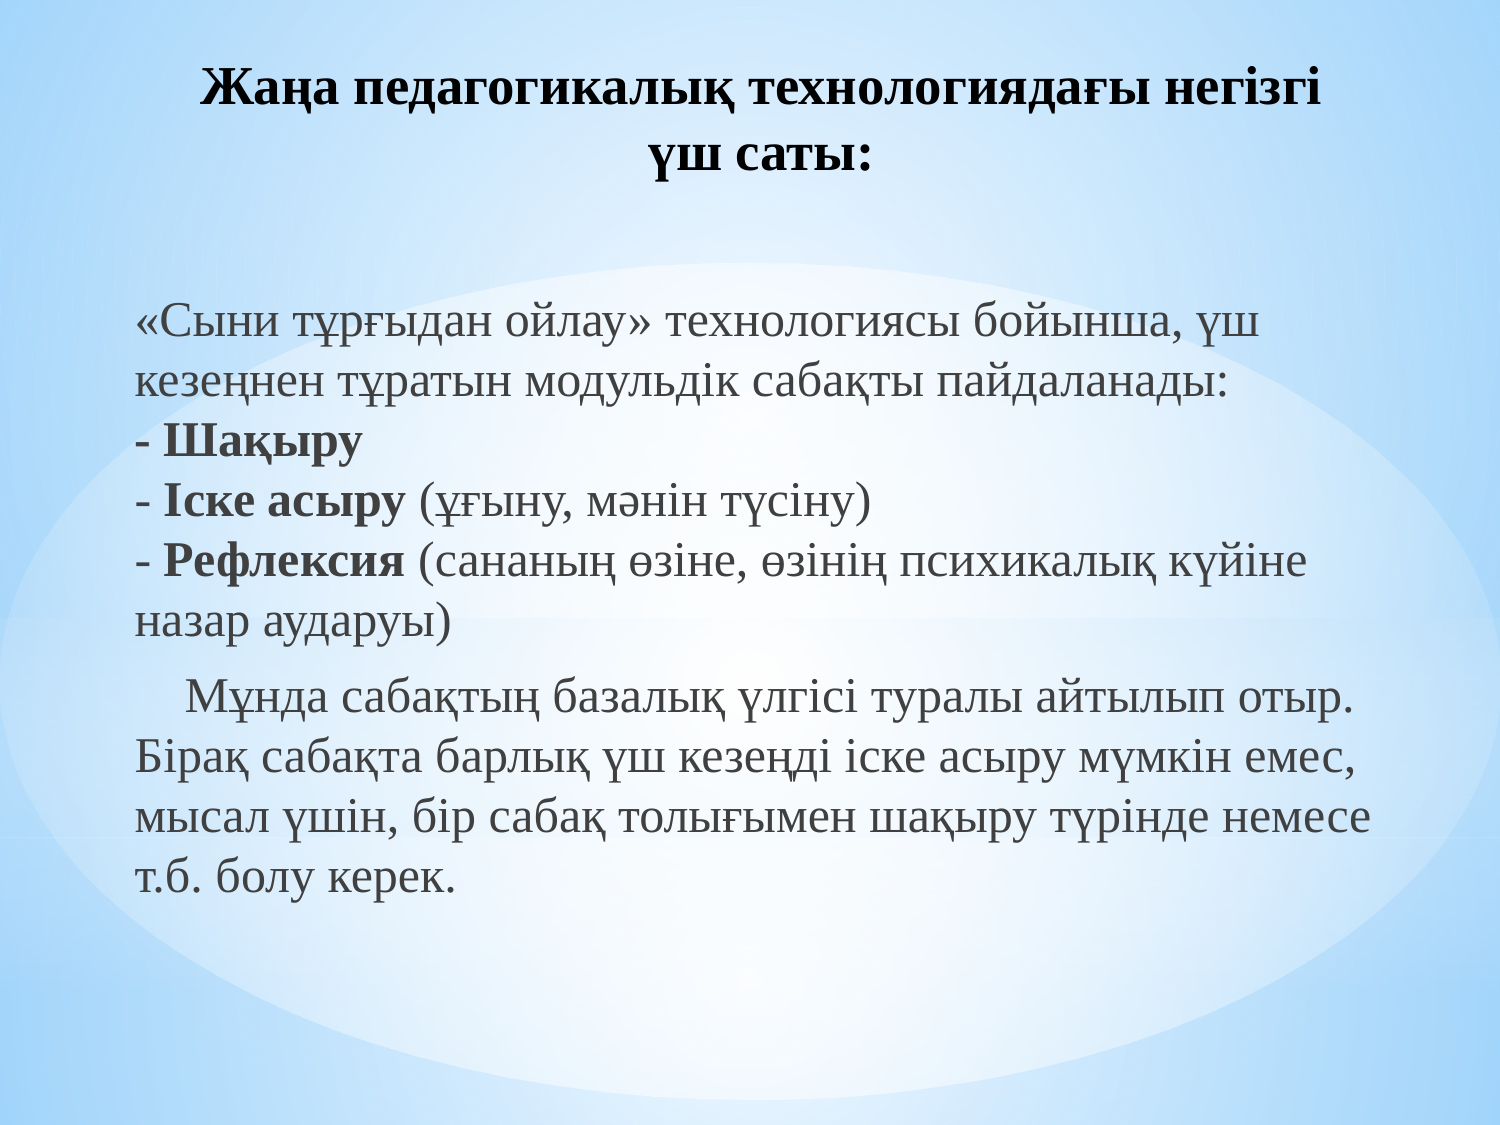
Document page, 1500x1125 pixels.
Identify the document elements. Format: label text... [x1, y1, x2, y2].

list «Сыни тұрғыдан ойлау» технологиясы бойынша, үш кезеңнен тұратын модульдік сабақты пайдаланады: - Шақыру - Іске асыру (ұғыну, мәнін түсіну) - Рефлексия (сананың өзіне, өзінің психикалық күйіне назар аударуы) Мұнда сабақтың базалық үлгісі туралы айтылып отыр. Бірақ сабақта барлық үш кезеңді іске асыру мүмкін емес, мысал үшін, бір сабақ толығымен шақыру түрінде немесе т.б. болу керек. [112, 278, 1388, 953]
title Жаңа педагогикалық технологиядағы негізгі үш саты: [159, 42, 1365, 256]
